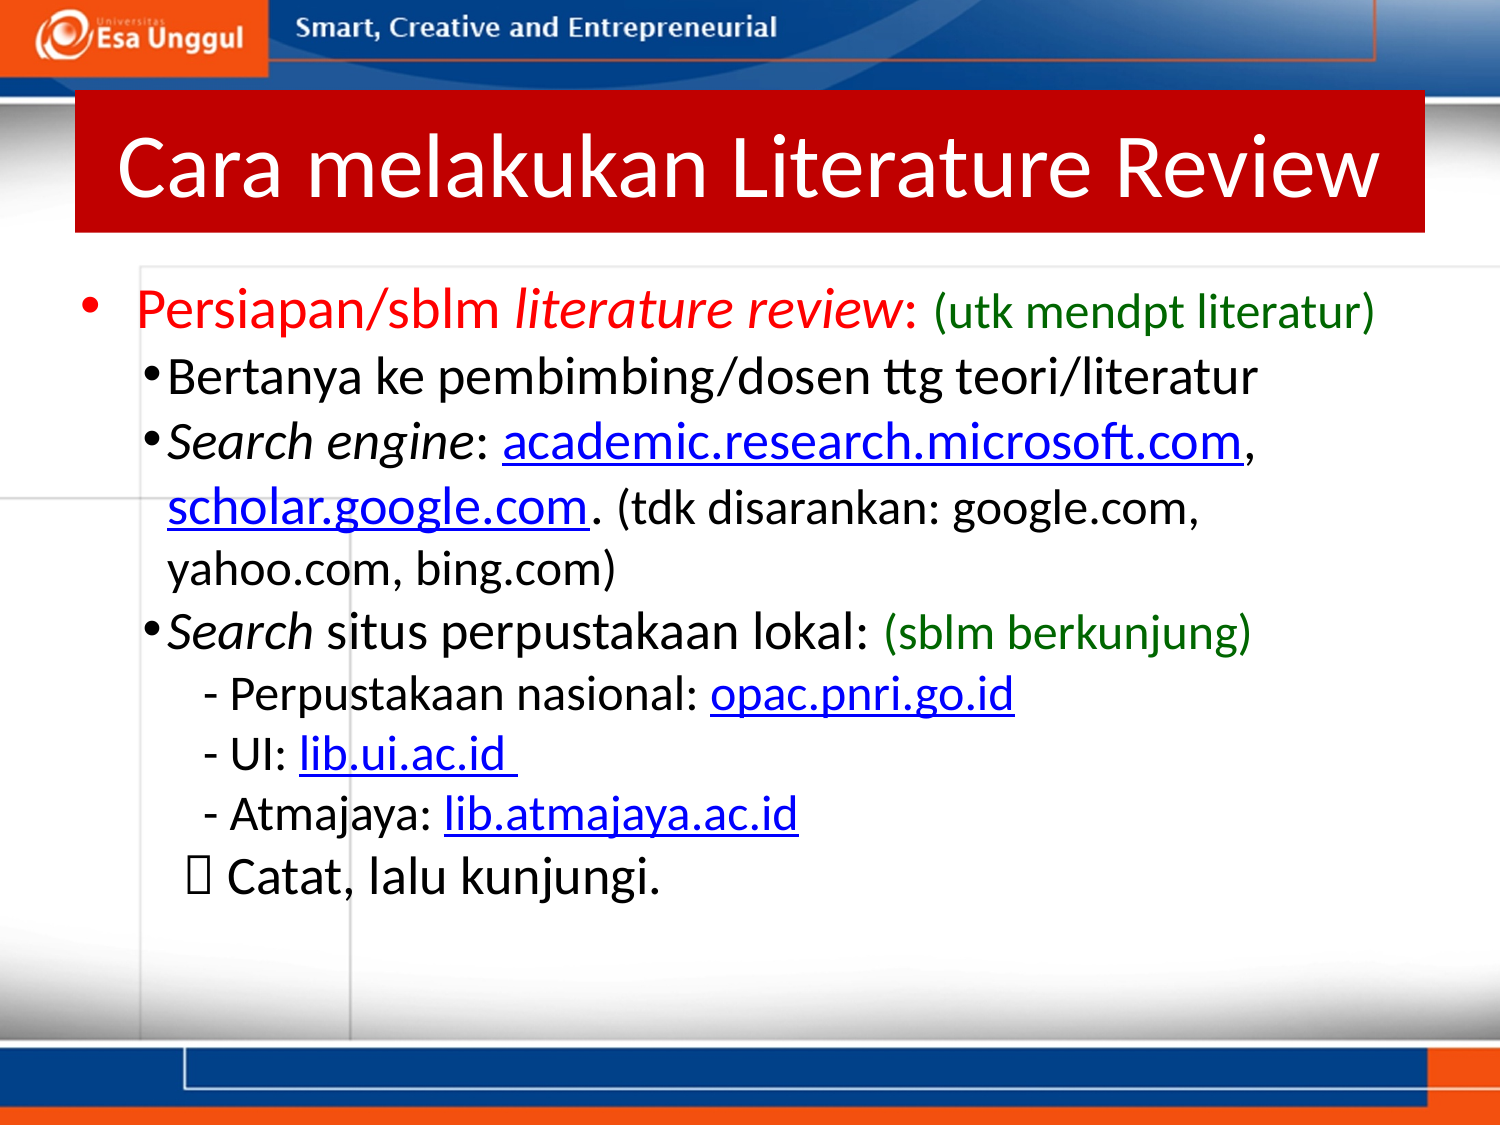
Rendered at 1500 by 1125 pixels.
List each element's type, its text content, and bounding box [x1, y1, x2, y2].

picture [0, 0, 1500, 1125]
list Persiapan/sblm literature review: (utk mendpt literatur) Bertanya ke pembimbing/dosen ttg teori/literatur Search engine: academic.research.microsoft.com, scholar.google.com. (tdk disarankan: google.com, yahoo.com, bing.com) Search situs perpustakaan lokal: (sblm berkunjung) - Perpustakaan nasional: opac.pnri.go.id - UI: lib.ui.ac.id - Atmajaya: lib.atmajaya.ac.id  Catat, lalu kunjungi. [64, 262, 1436, 1047]
title Cara melakukan Literature Review [75, 90, 1425, 233]
